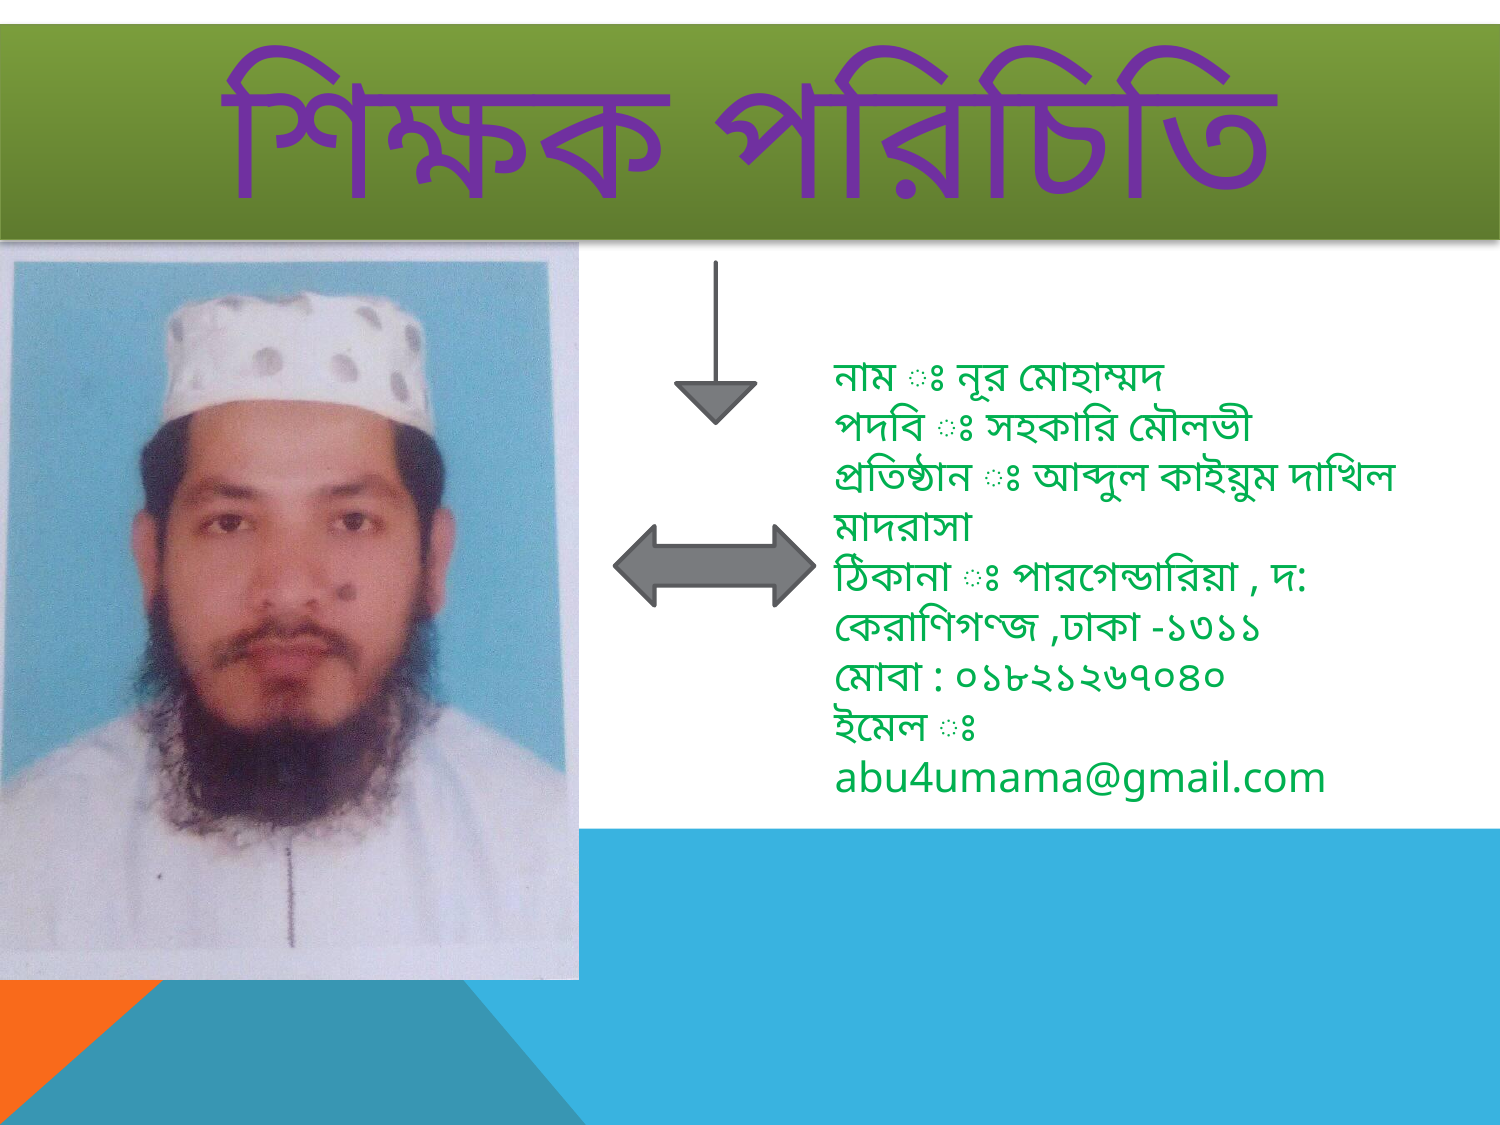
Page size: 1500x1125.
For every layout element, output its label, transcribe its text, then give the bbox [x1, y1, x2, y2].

text_box নাম ঃ নূর মোহাম্মদ পদবি ঃ সহকারি মৌলভী প্রতিষ্ঠান ঃ আব্দুল কাইয়ুম দাখিল মাদরাসা ঠিকানা ঃ পারগেন্ডারিয়া , দ: কেরাণিগণ্জ ,ঢাকা -১৩১১ মোবা : ০১৮২১২৬৭০৪০ ইমেল ঃ abu4umama@gmail.com [819, 342, 1463, 808]
text_box [612, 524, 817, 608]
picture [0, 241, 580, 980]
text_box [674, 260, 758, 426]
text_box শিক্ষক পরিচিতি [0, 24, 1500, 240]
